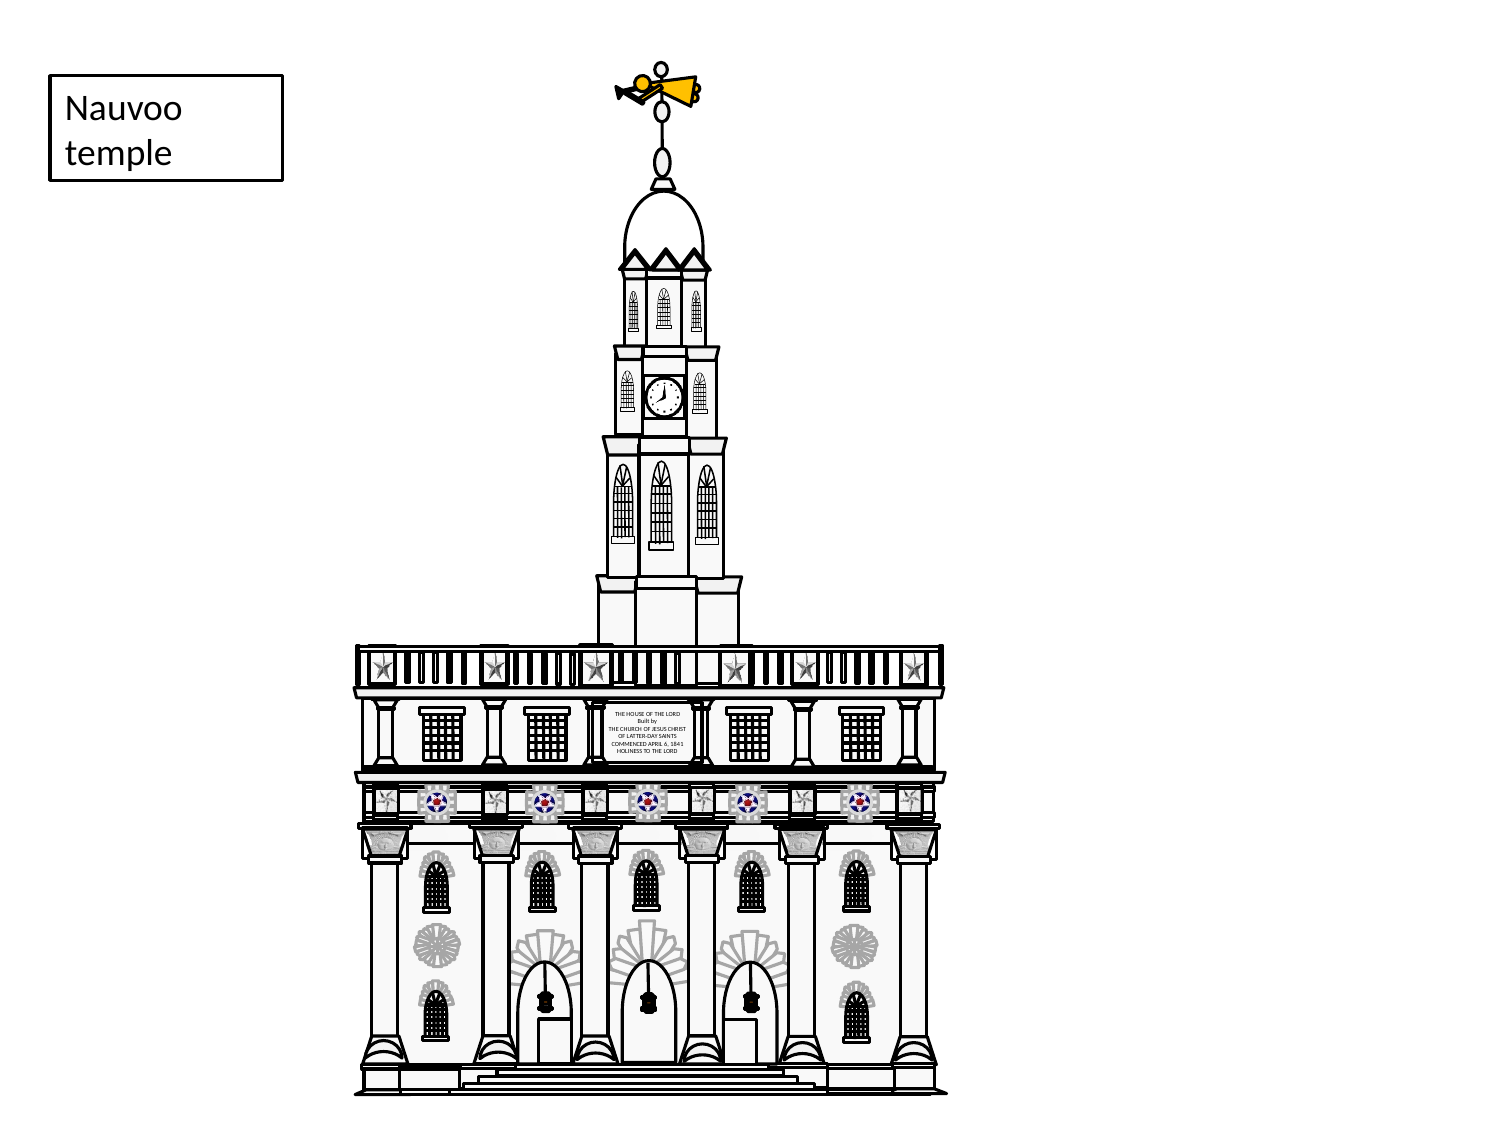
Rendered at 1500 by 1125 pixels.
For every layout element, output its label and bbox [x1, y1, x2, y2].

text_box [49, 62, 947, 1095]
